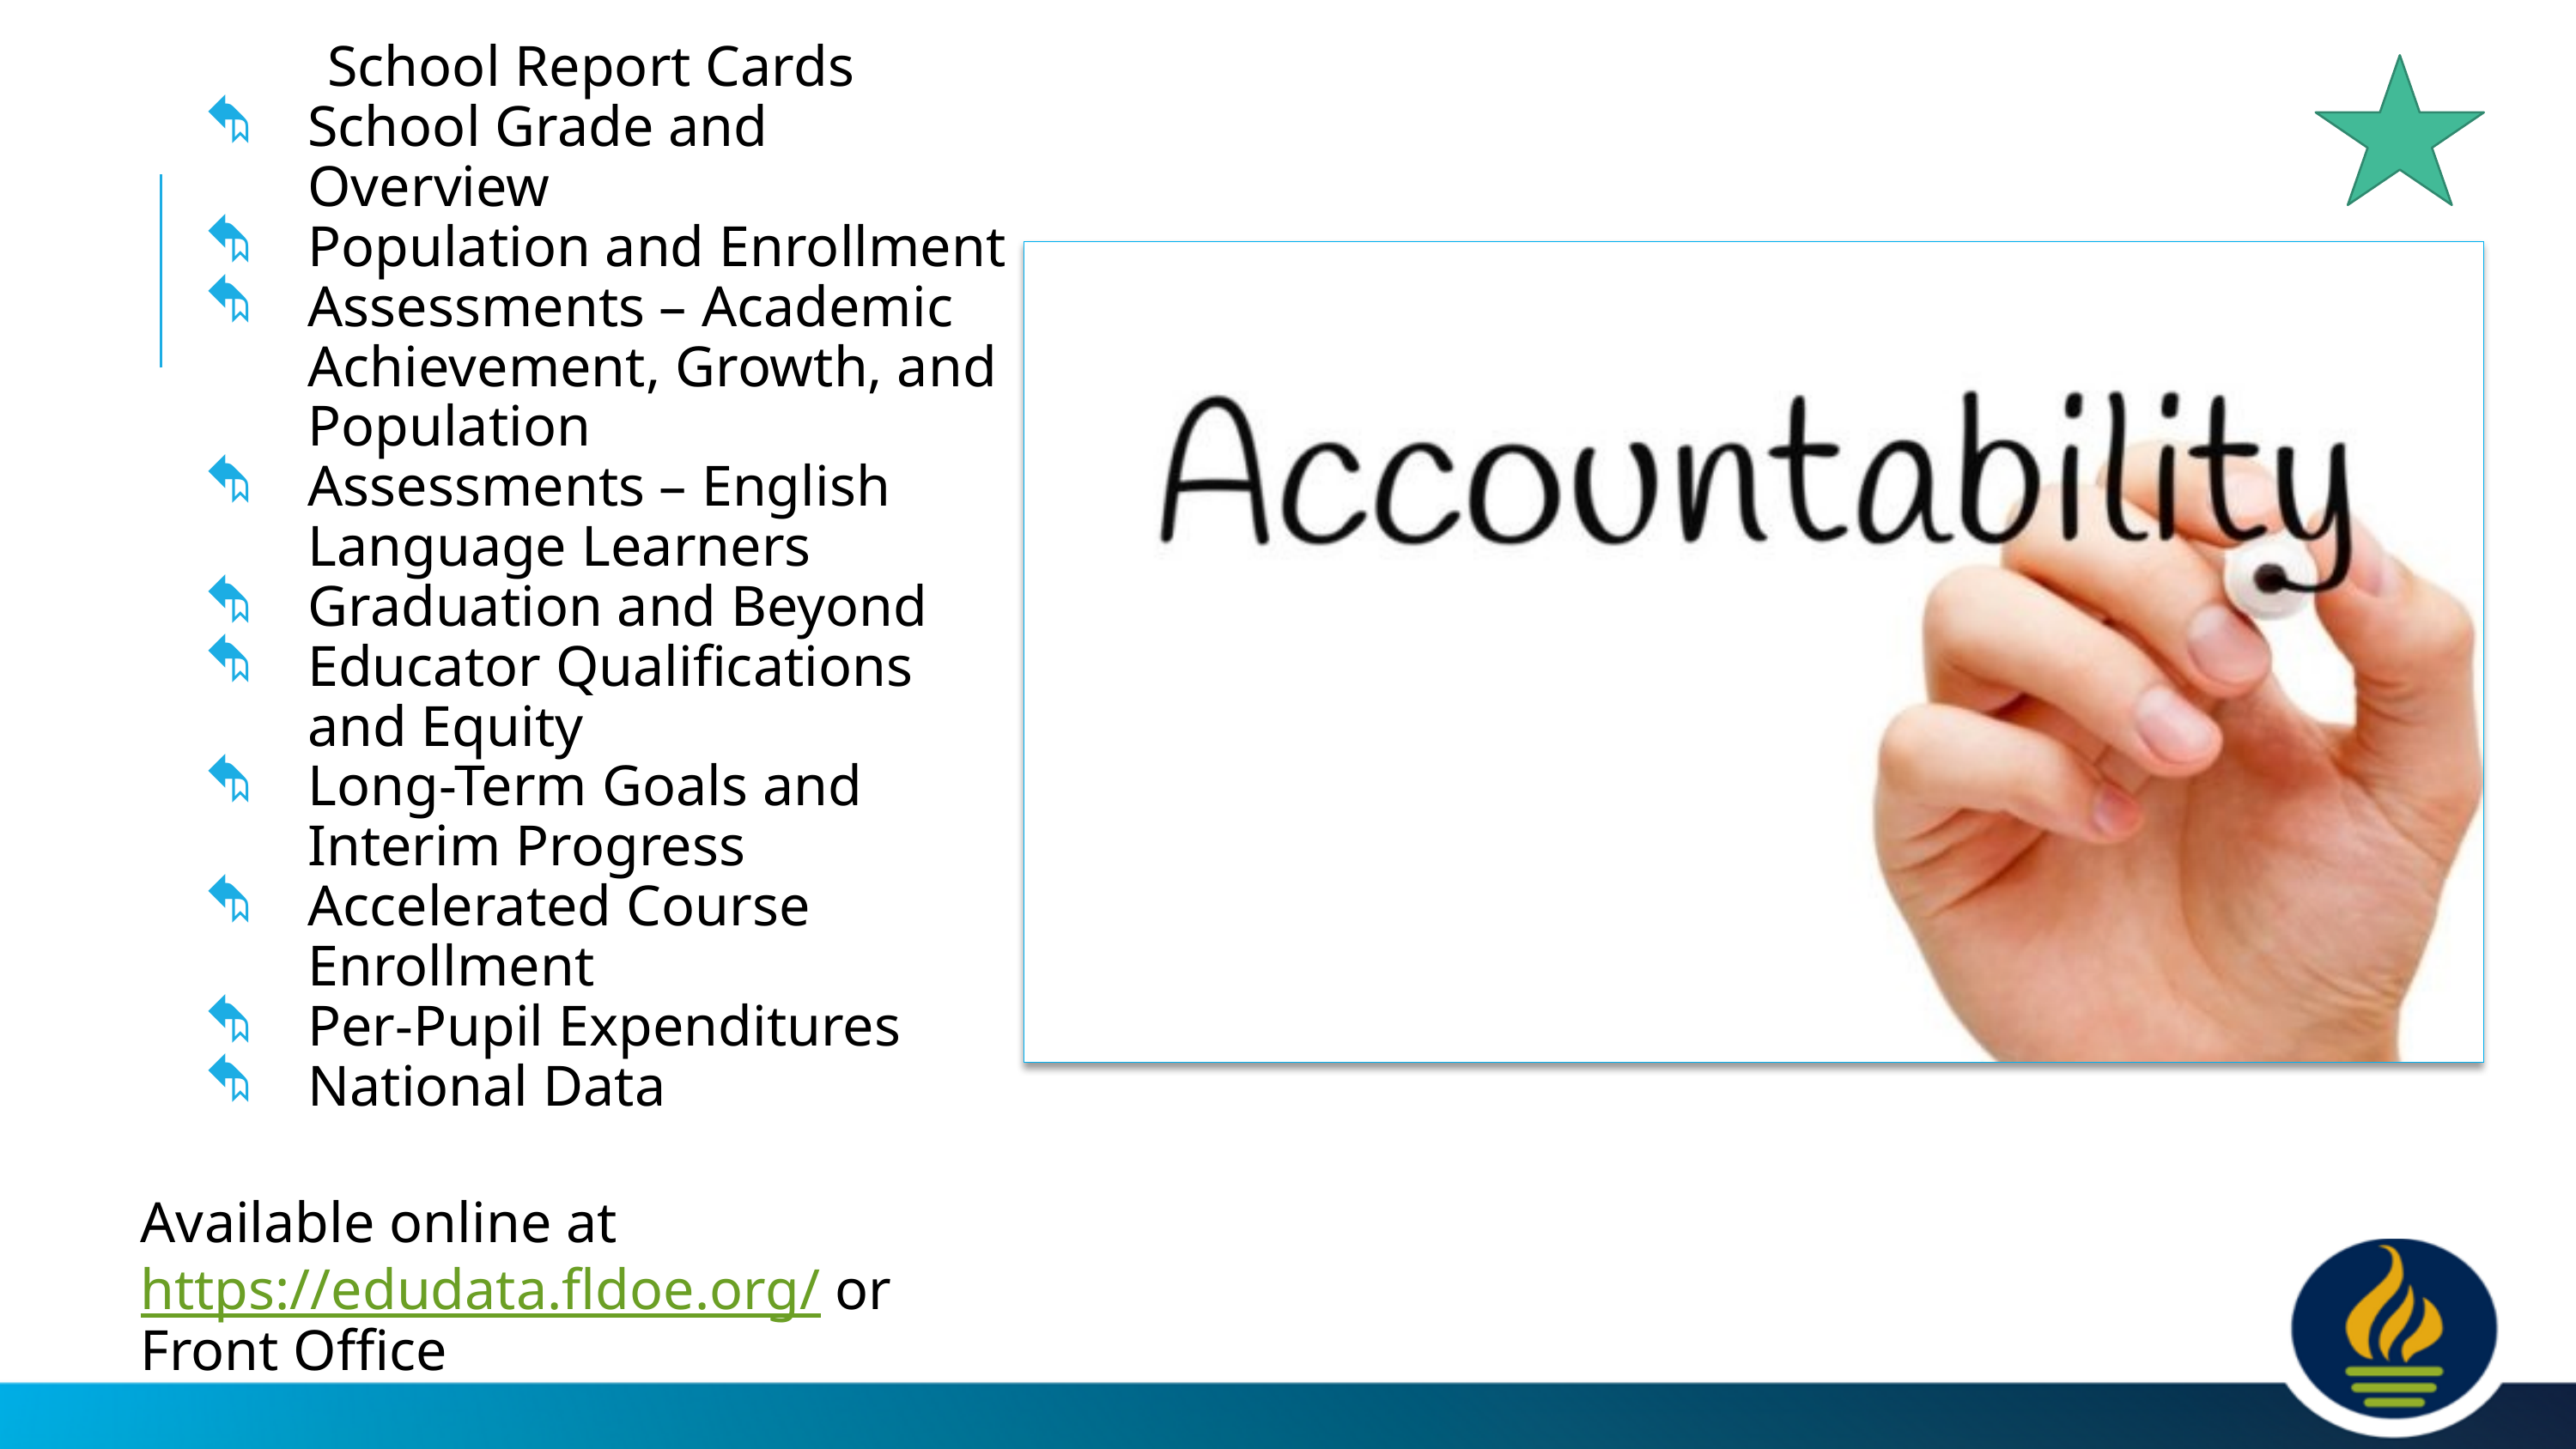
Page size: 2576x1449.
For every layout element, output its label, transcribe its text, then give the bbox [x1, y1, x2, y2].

list School Report Cards School Grade and Overview Population and Enrollment Assessments – Academic Achievement, Growth, and Population Assessments – English Language Learners Graduation and Beyond Educator Qualifications and Equity Long-Term Goals and Interim Progress Accelerated Course Enrollment Per-Pupil Expenditures National Data Available online at https://edudata.fldoe.org/ or Front Office [45, 25, 1027, 1236]
picture [2012, 1406, 2018, 1411]
picture [1025, 243, 2482, 1061]
picture [0, 1239, 2576, 1449]
text_box [2314, 54, 2485, 206]
